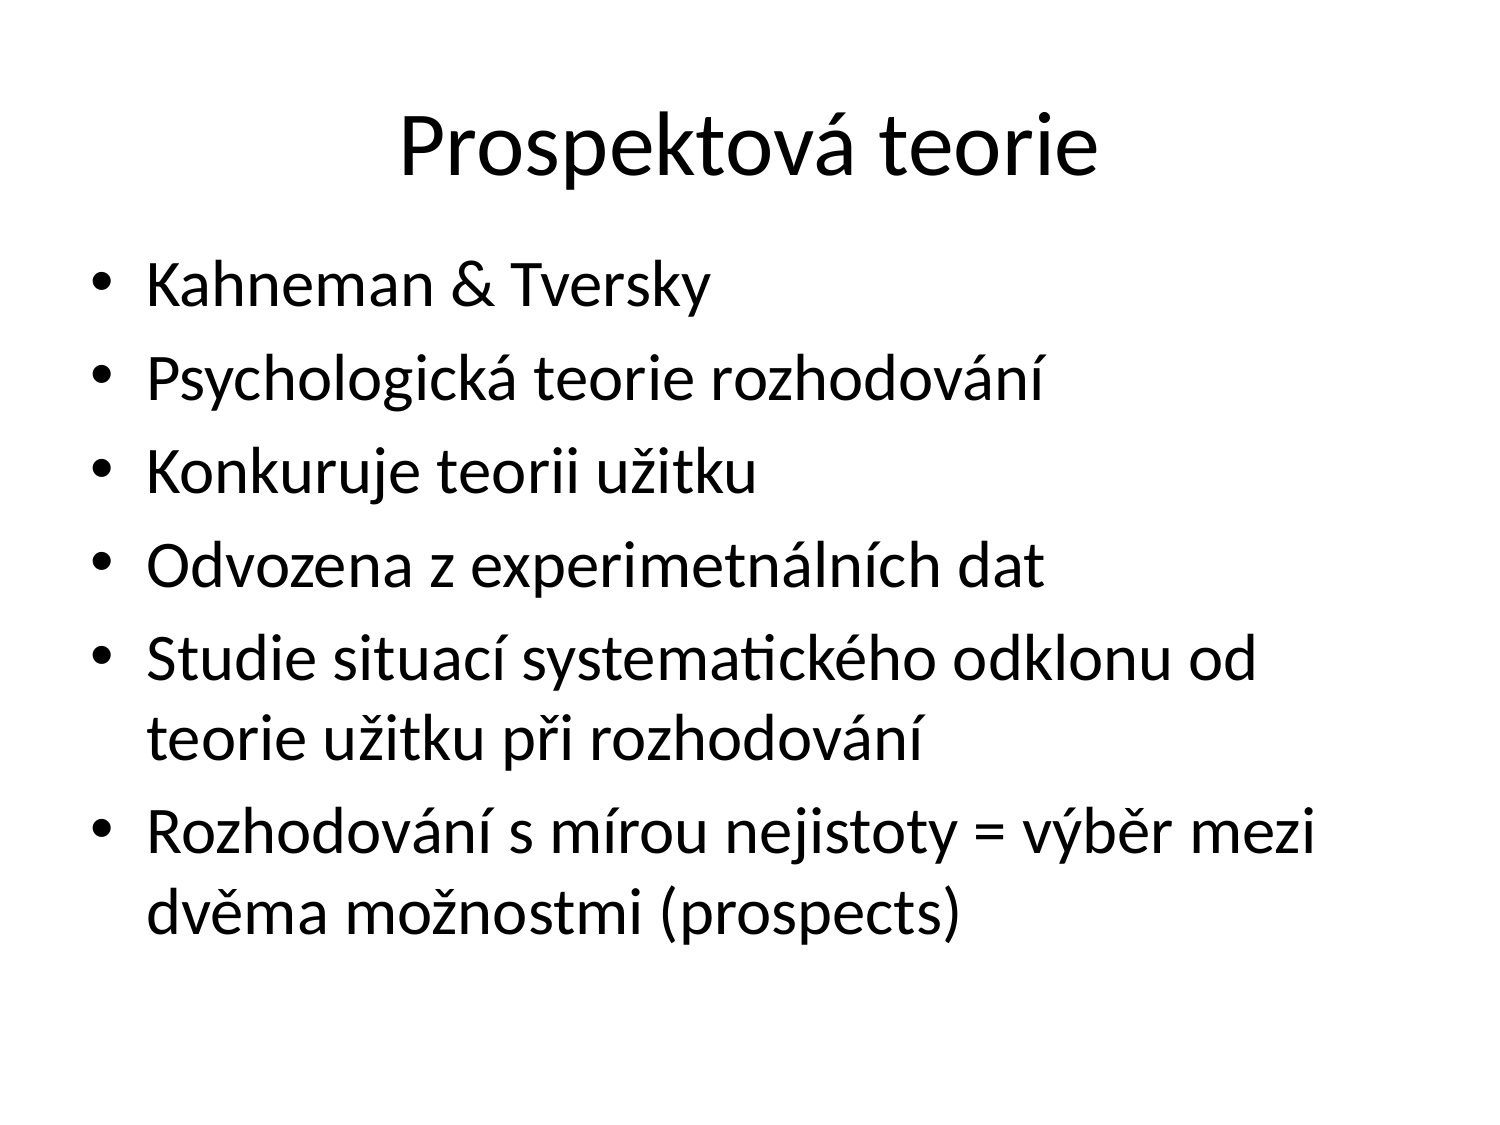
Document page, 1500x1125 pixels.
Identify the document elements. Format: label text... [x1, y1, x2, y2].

title Prospektová teorie [75, 45, 1425, 232]
list Kahneman & Tversky Psychologická teorie rozhodování Konkuruje teorii užitku Odvozena z experimetnálních dat Studie situací systematického odklonu od teorie užitku při rozhodování Rozhodování s mírou nejistoty = výběr mezi dvěma možnostmi (prospects) [75, 232, 1425, 1083]
